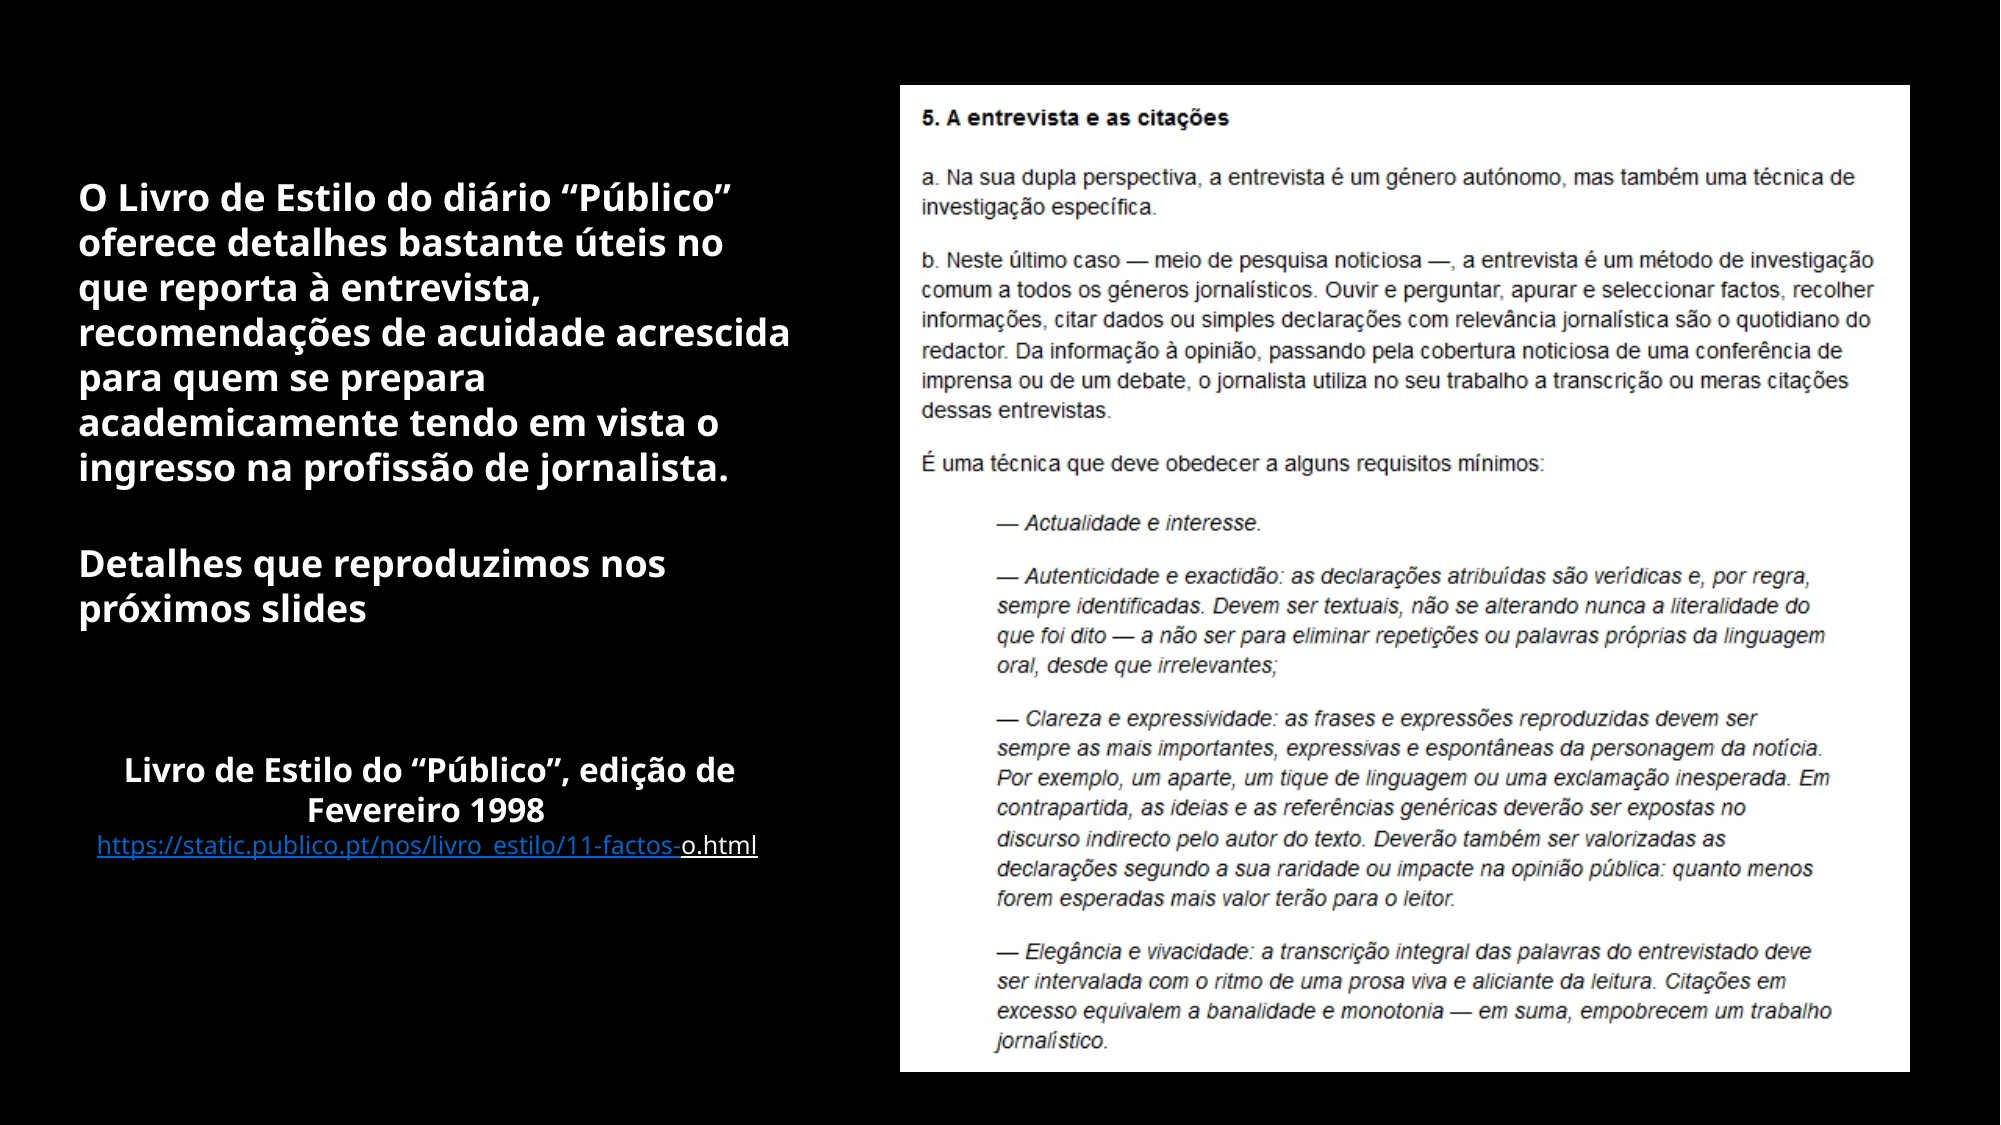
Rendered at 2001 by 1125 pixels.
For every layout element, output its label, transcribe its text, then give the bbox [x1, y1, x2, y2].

text_box O Livro de Estilo do diário “Público” oferece detalhes bastante úteis no que reporta à entrevista, recomendações de acuidade acrescida para quem se prepara academicamente tendo em vista o ingresso na profissão de jornalista. Detalhes que reproduzimos nos próximos slides Livro de Estilo do “Público”, edição de Fevereiro 1998 https://static.publico.pt/nos/livro_estilo/11-factos-o.html [50, 166, 810, 273]
picture [900, 85, 1910, 1072]
